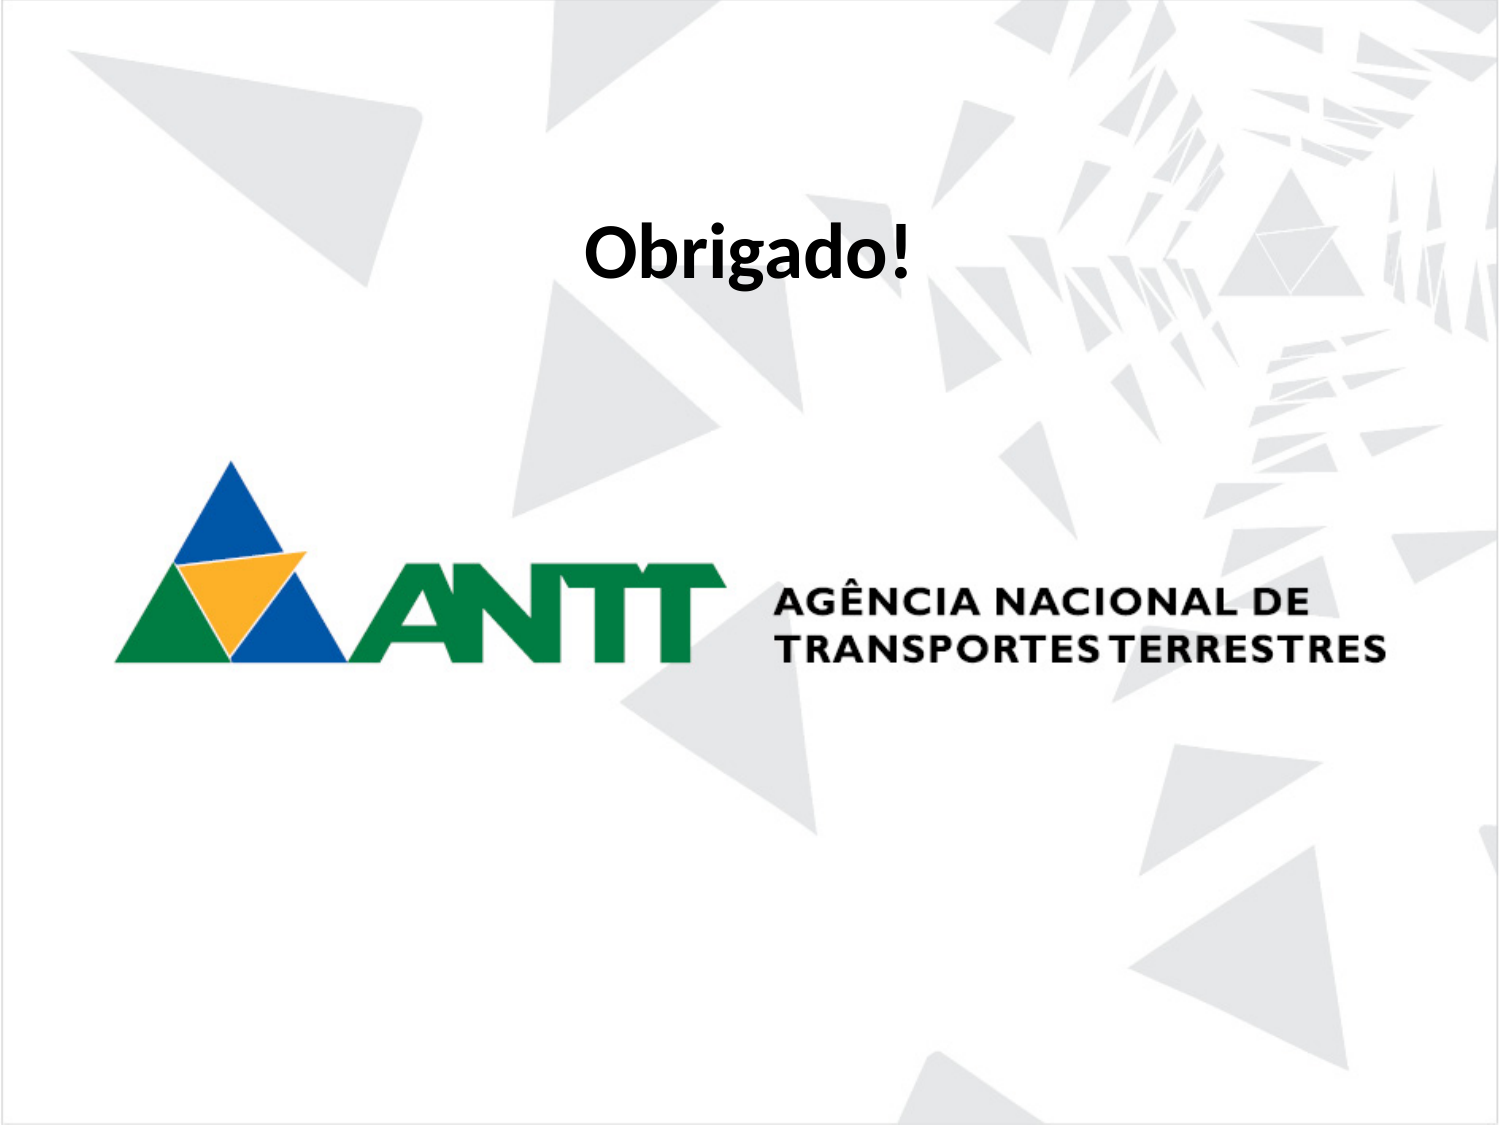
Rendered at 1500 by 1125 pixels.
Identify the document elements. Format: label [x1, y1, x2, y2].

list [0, 0, 1500, 1125]
